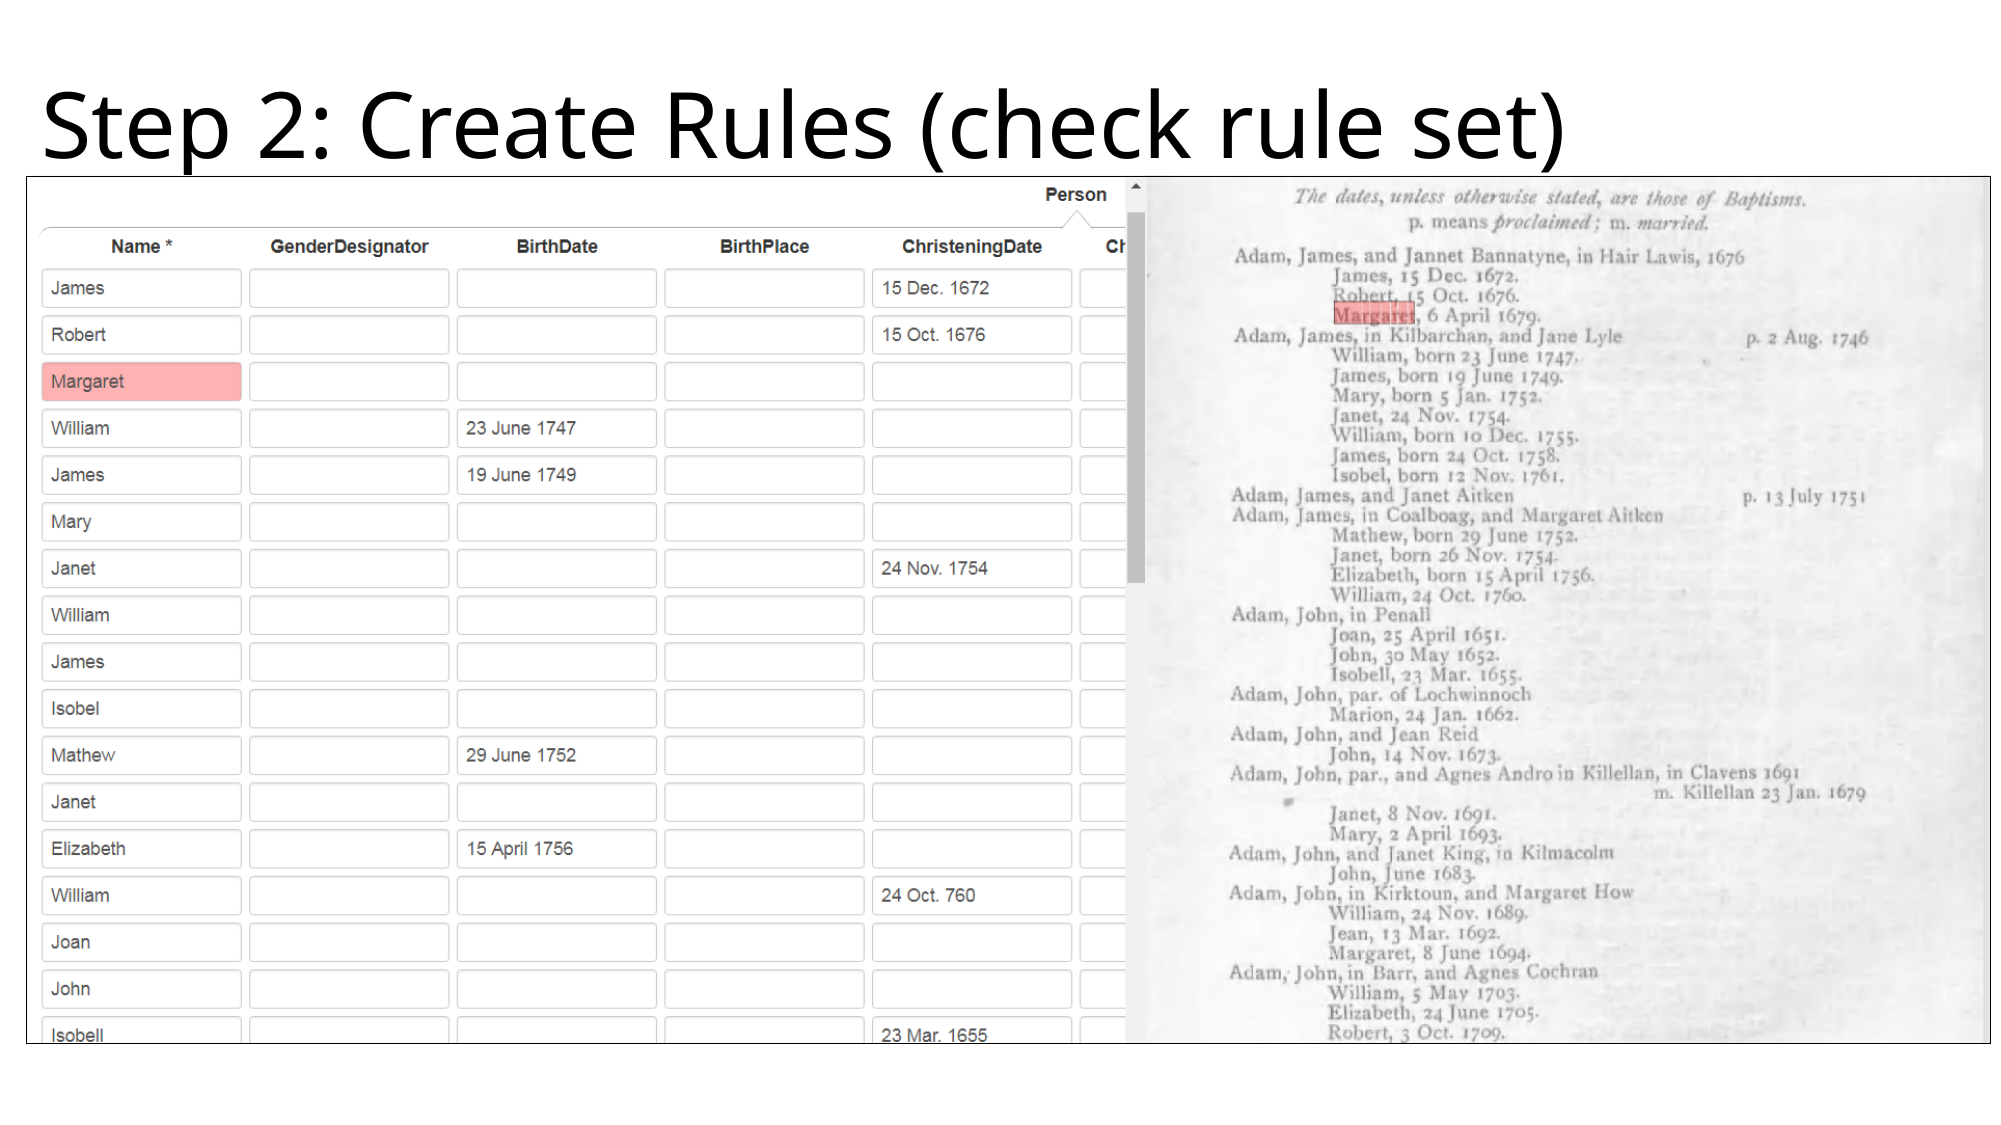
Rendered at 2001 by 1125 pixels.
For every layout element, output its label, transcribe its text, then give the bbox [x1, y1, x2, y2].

title Step 2: Create Rules (check rule set) [26, 20, 1974, 175]
picture [26, 175, 1991, 1044]
